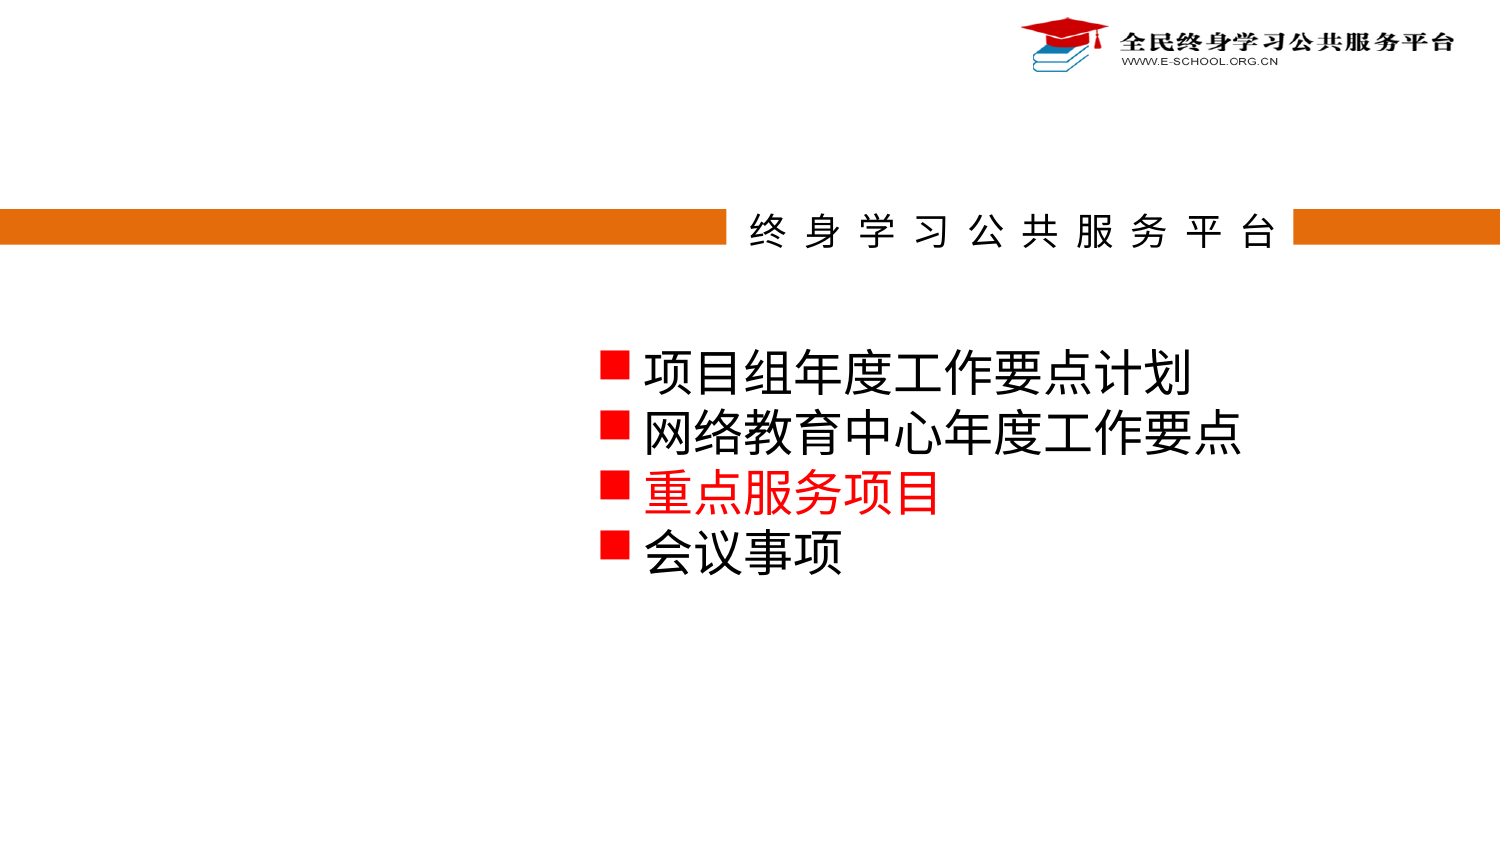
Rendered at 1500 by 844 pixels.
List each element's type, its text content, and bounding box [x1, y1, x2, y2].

text_box [1293, 207, 1500, 247]
text_box 项目组年度工作要点计划 网络教育中心年度工作要点 重点服务项目 会议事项 [581, 334, 1259, 590]
picture [1021, 17, 1454, 72]
text_box 终 身 学 习 公 共 服 务 平 台 [734, 200, 1293, 261]
text_box [0, 207, 728, 247]
